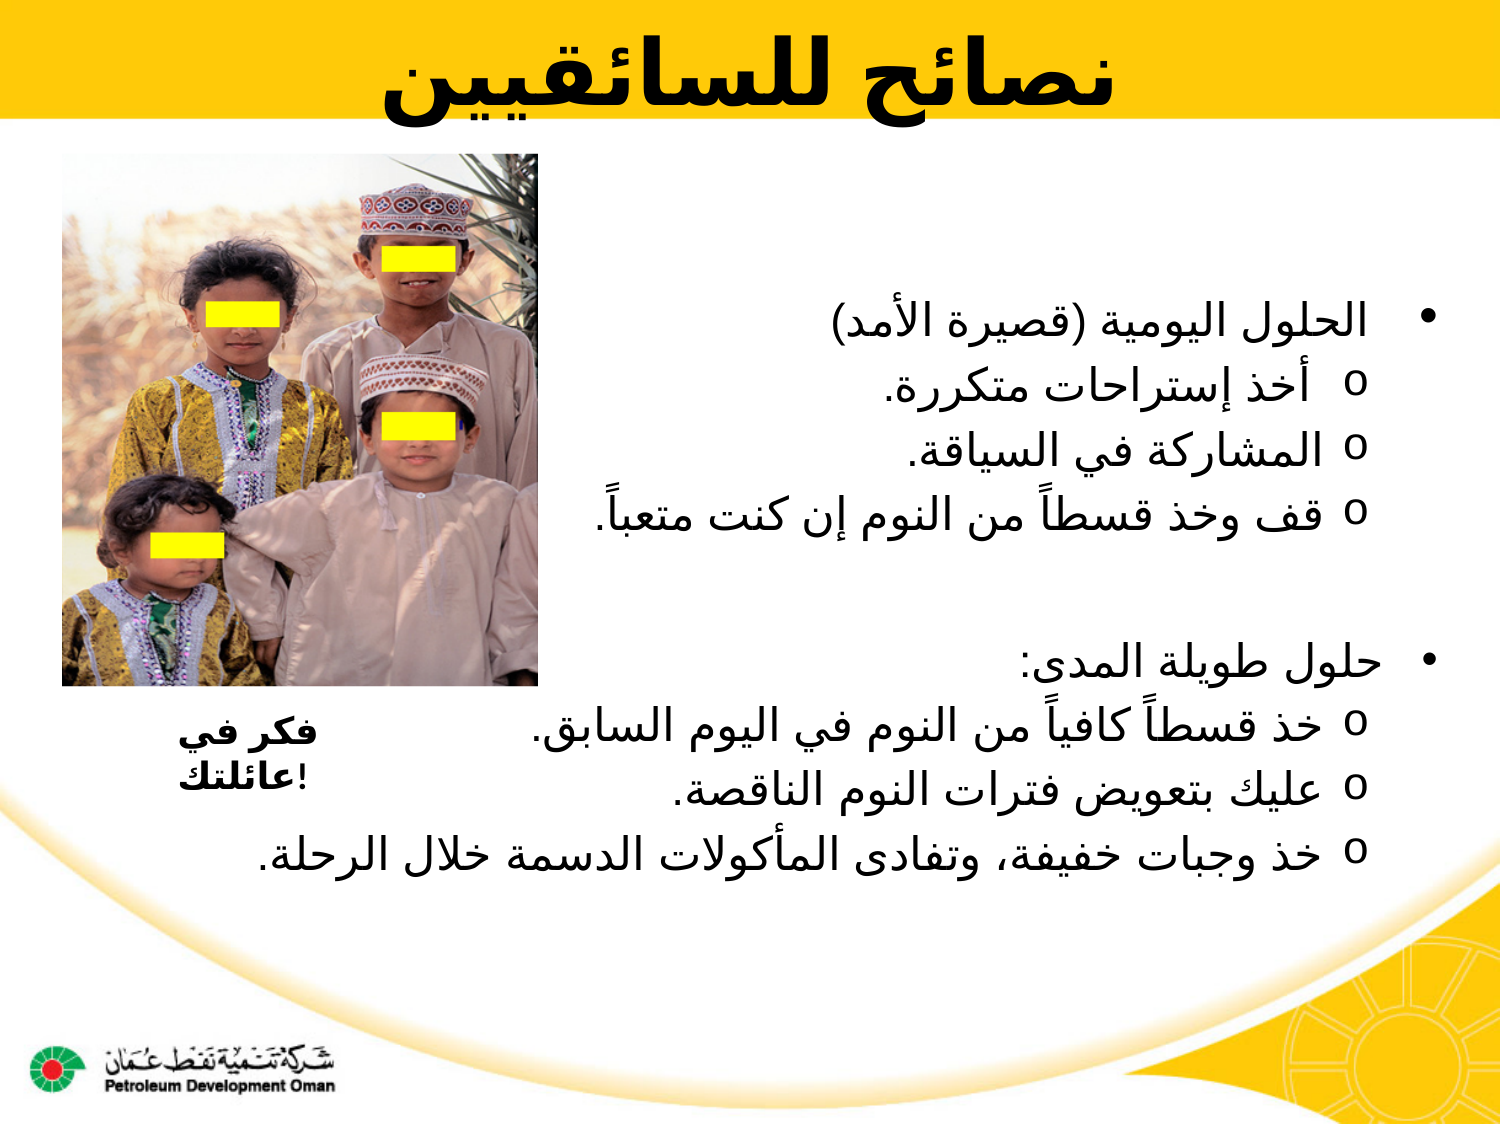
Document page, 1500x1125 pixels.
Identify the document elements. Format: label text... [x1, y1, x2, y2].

text_box فكر في عائلتك! [162, 699, 425, 805]
picture [0, 0, 1500, 1124]
list الحلول اليومية (قصيرة الأمد) أخذ إستراحات متكررة. المشاركة في السياقة. قف وخذ قسطاً من النوم إن كنت متعباً. حلول طويلة المدى: خذ قسطاً كافياً من النوم في اليوم السابق. عليك بتعويض فترات النوم الناقصة. خذ وجبات خفيفة، وتفادى المأكولات الدسمة خلال الرحلة. [237, 200, 1452, 943]
title نصائح للسائقيين [75, 0, 1425, 163]
